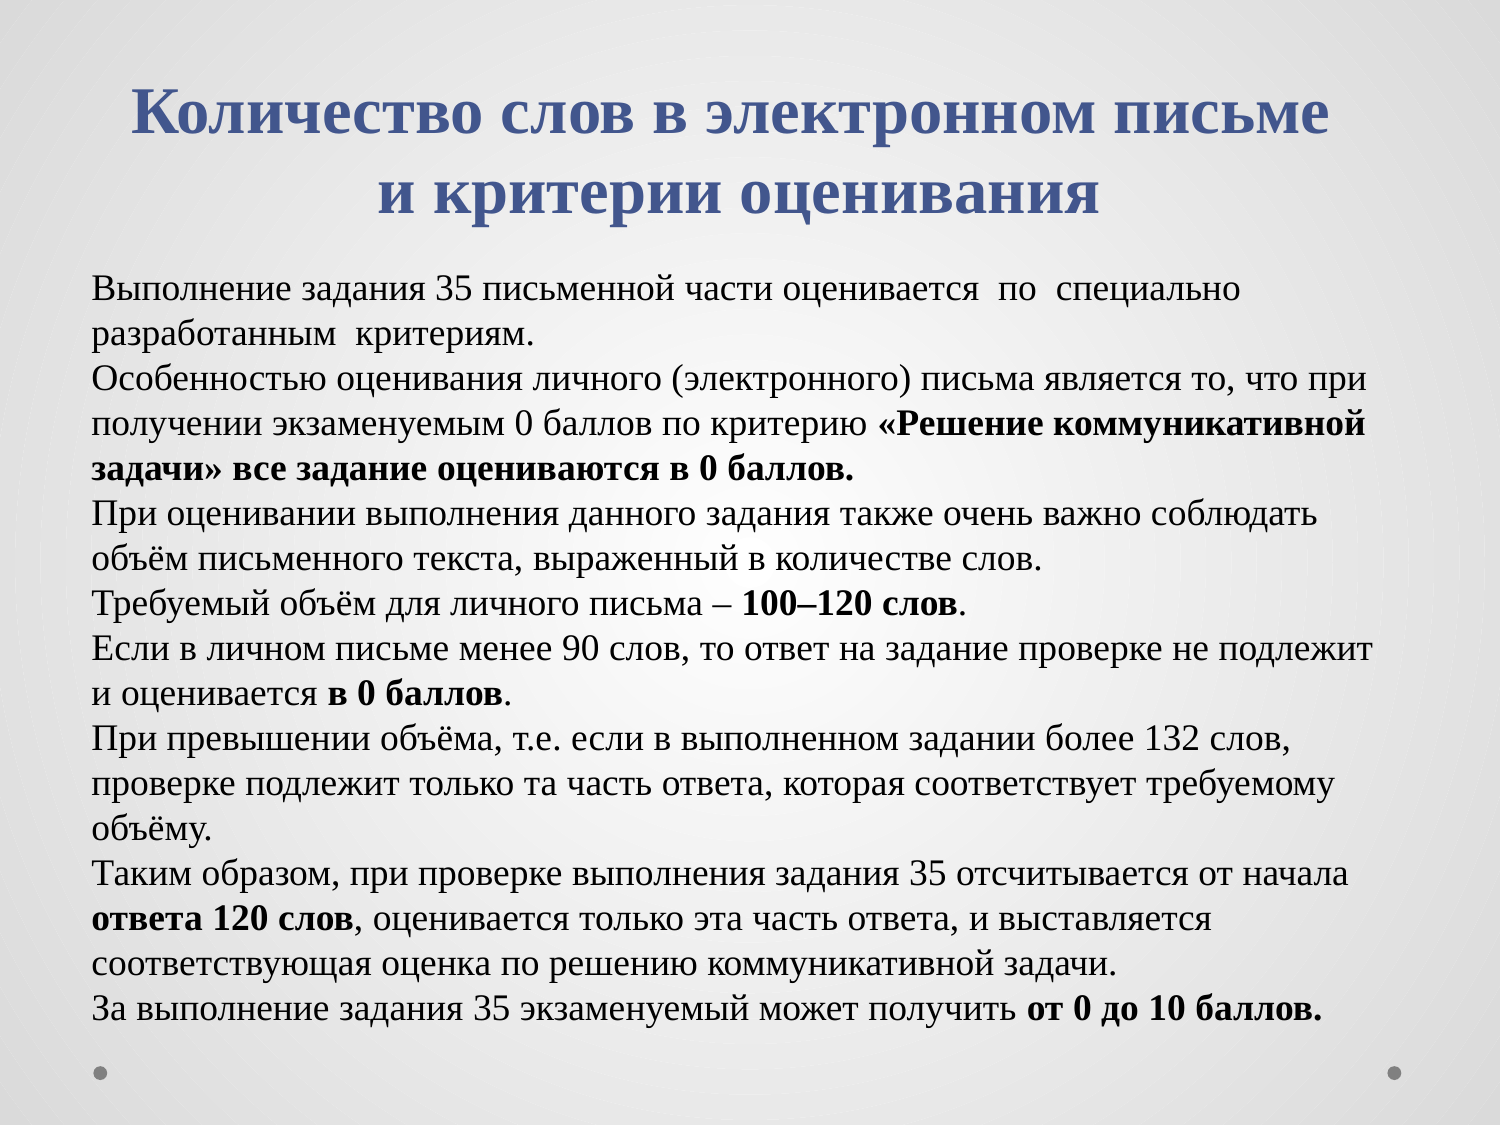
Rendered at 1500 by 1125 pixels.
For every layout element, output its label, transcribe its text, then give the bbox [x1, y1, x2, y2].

title Количество слов в электронном письме и критерии оценивания [64, 137, 1415, 315]
text_box Выполнение задания 35 письменной части оценивается по специально разработанным критериям. Особенностью оценивания личного (электронного) письма является то, что при получении экзаменуемым 0 баллов по критерию «Решение коммуникативной задачи» все задание оцениваются в 0 баллов. При оценивании выполнения данного задания также очень важно соблюдать объём письменного текста, выраженный в количестве слов. Требуемый объём для личного письма – 100–120 слов. Если в личном письме менее 90 слов, то ответ на задание проверке не подлежит и оценивается в 0 баллов. При превышении объёма, т.е. если в выполненном задании более 132 слов, проверке подлежит только та часть ответа, которая соответствует требуемому объёму. Таким образом, при проверке выполнения задания 35 отсчитывается от начала ответа 120 слов, оценивается только эта часть ответа, и выставляется соответствующая оценка по решению коммуникативной задачи. За выполнение задания 35 экзаменуемый может получить от 0 до 10 баллов. [76, 255, 1412, 1036]
